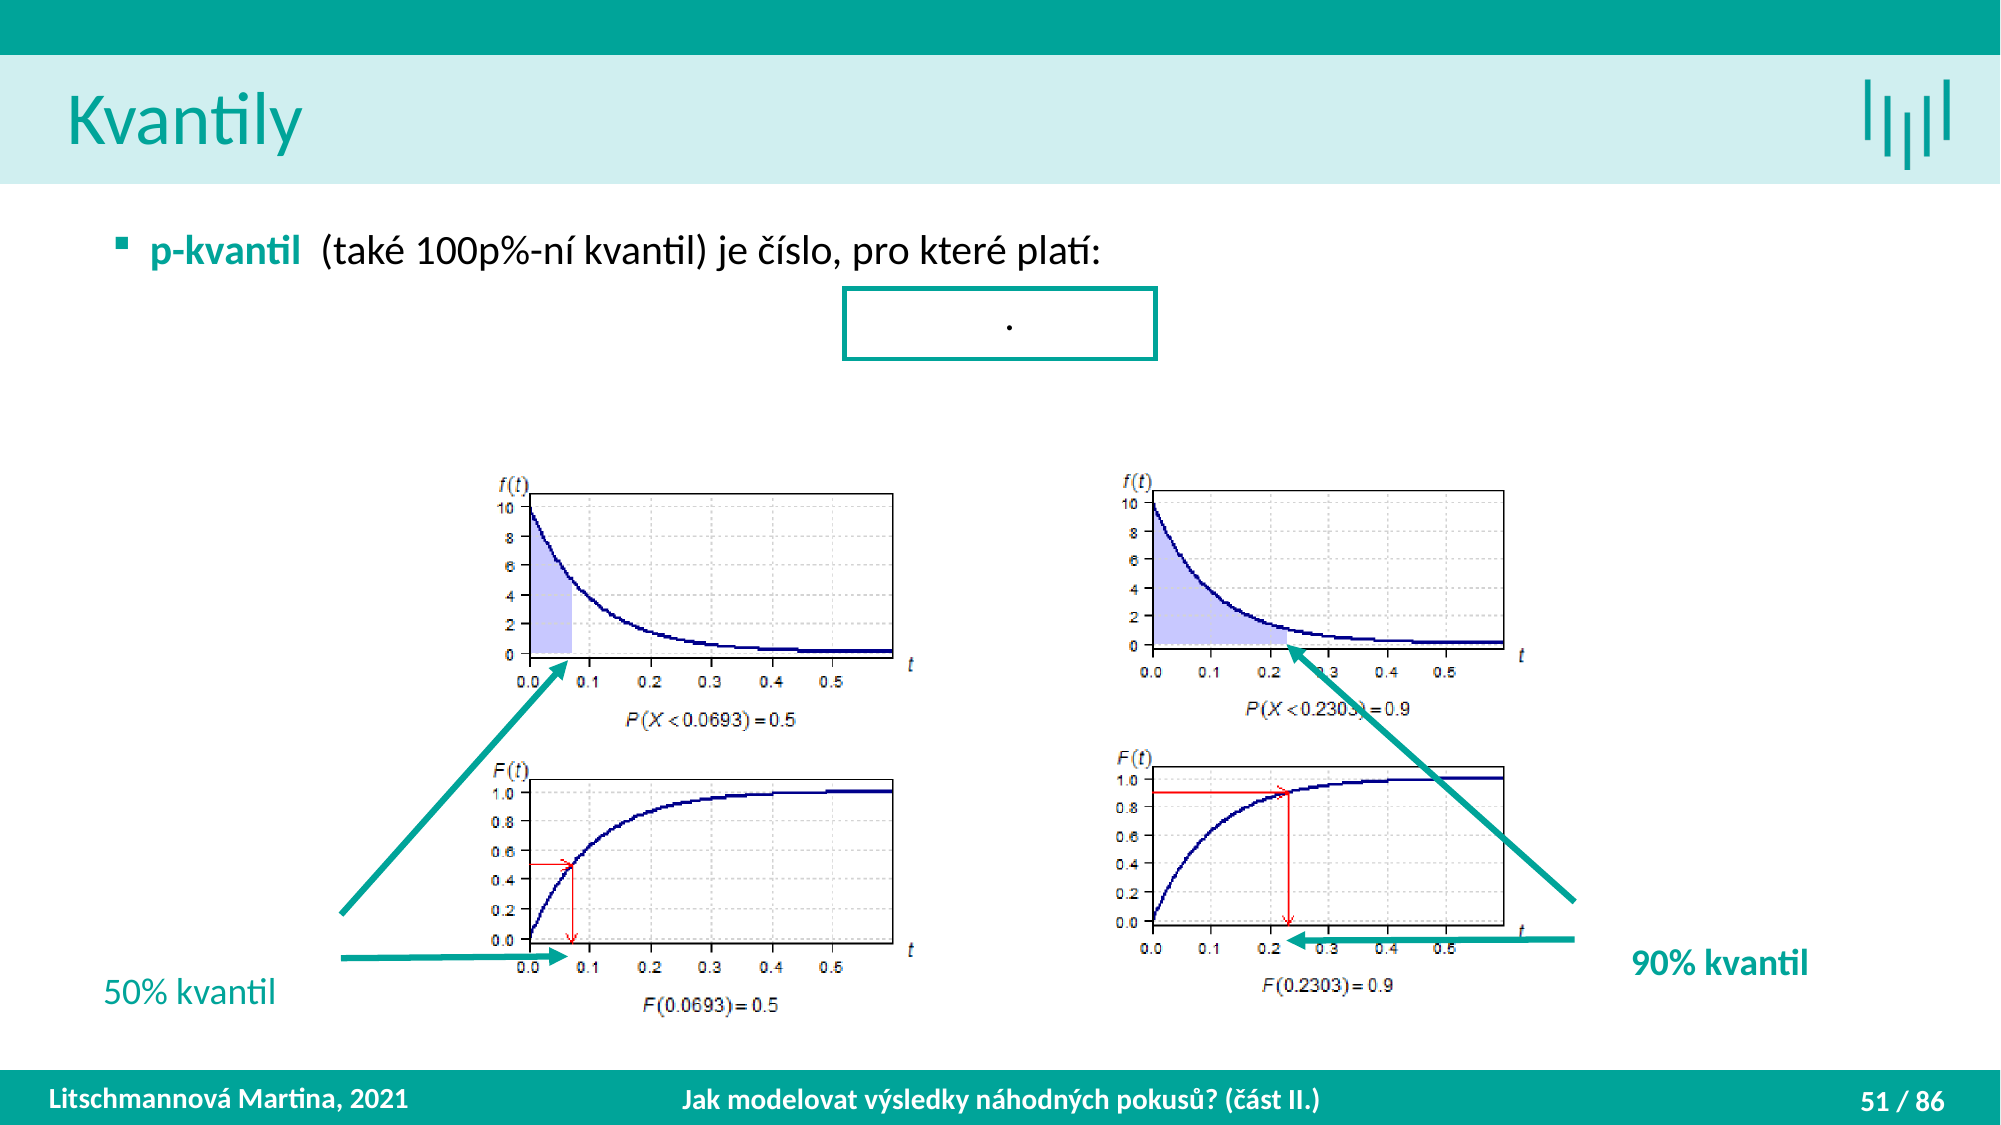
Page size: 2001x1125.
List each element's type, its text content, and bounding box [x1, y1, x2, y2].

footer Jak modelovat výsledky náhodných pokusů? (část II.) [664, 1070, 1340, 1125]
list Kvantily [52, 59, 1835, 181]
slide_number Litschmannová Martina, 2021 [33, 1070, 484, 1124]
picture [483, 458, 924, 1031]
slide_number 51 / 86 [1509, 1072, 1960, 1125]
picture [1852, 69, 1960, 178]
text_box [340, 660, 568, 915]
picture [1111, 458, 1536, 1006]
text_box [1286, 644, 1575, 902]
text_box [843, 288, 1157, 360]
